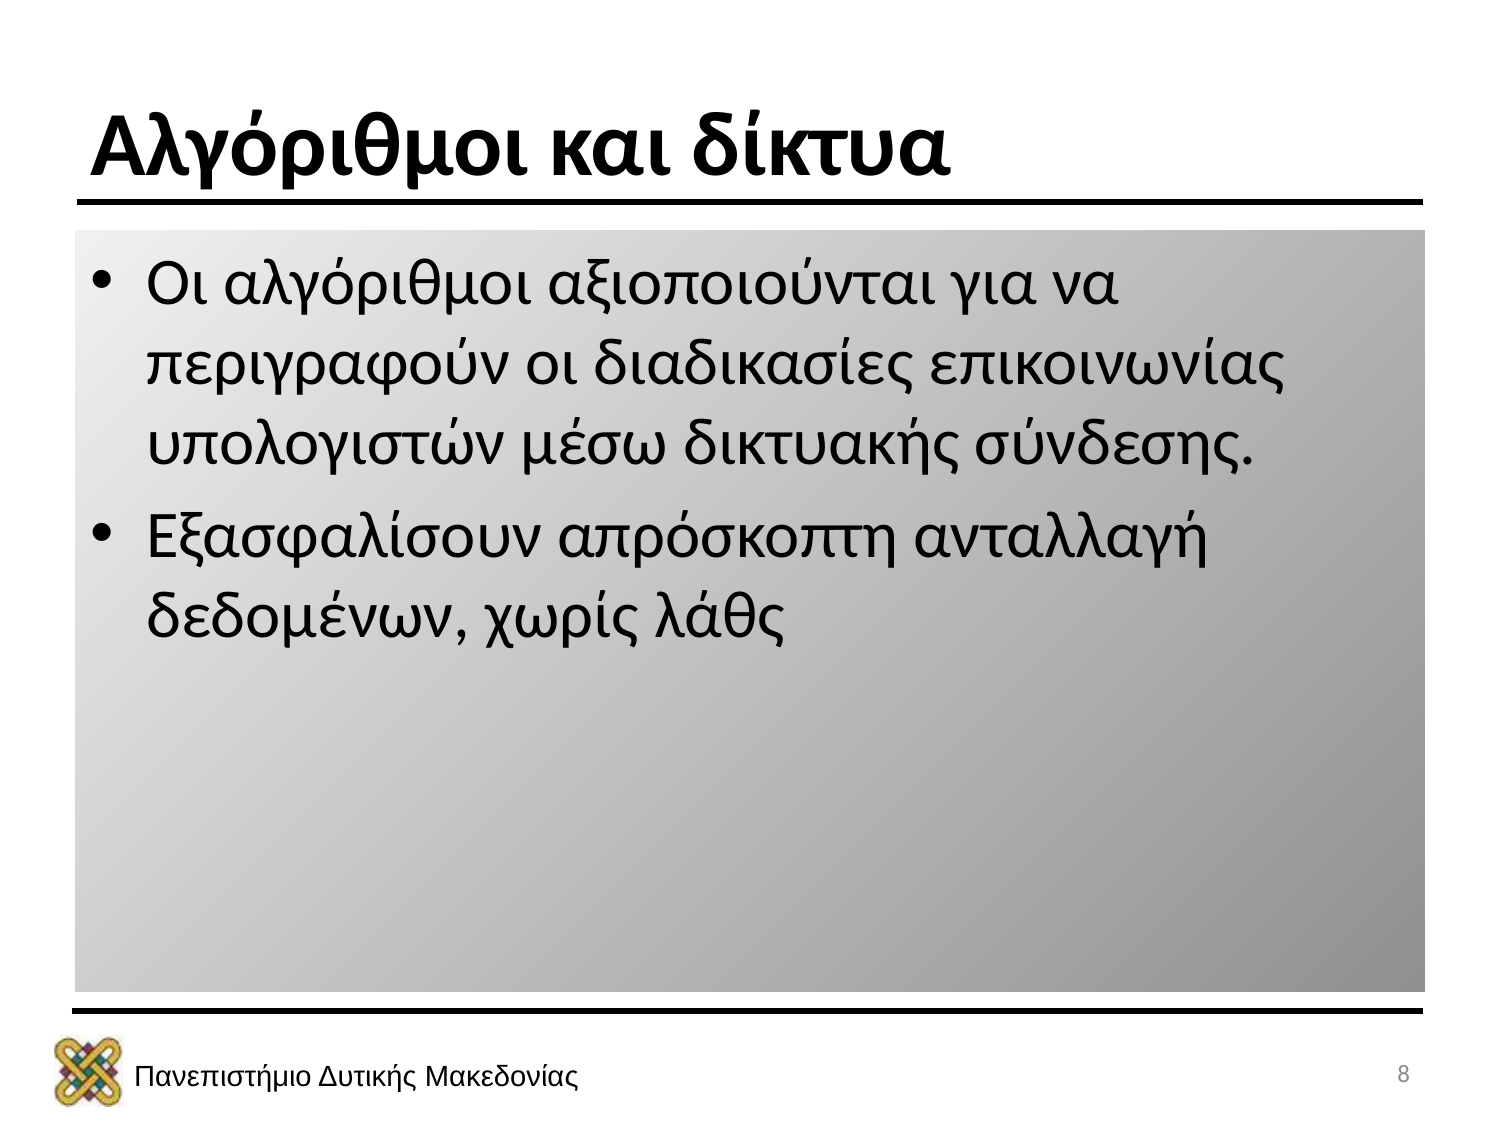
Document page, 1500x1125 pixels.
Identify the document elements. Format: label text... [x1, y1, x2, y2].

title Αλγόριθμοι και δίκτυα [75, 45, 1425, 230]
list Οι αλγόριθμοι αξιοποιούνται για να περιγραφούν οι διαδικασίες επικοινωνίας υπολογιστών μέσω δικτυακής σύνδεσης. Εξασφαλίσουν απρόσκοπτη ανταλλαγή δεδομένων, χωρίς λάθς [75, 230, 1425, 992]
picture [54, 1034, 124, 1107]
slide_number 8 [1074, 1042, 1425, 1103]
